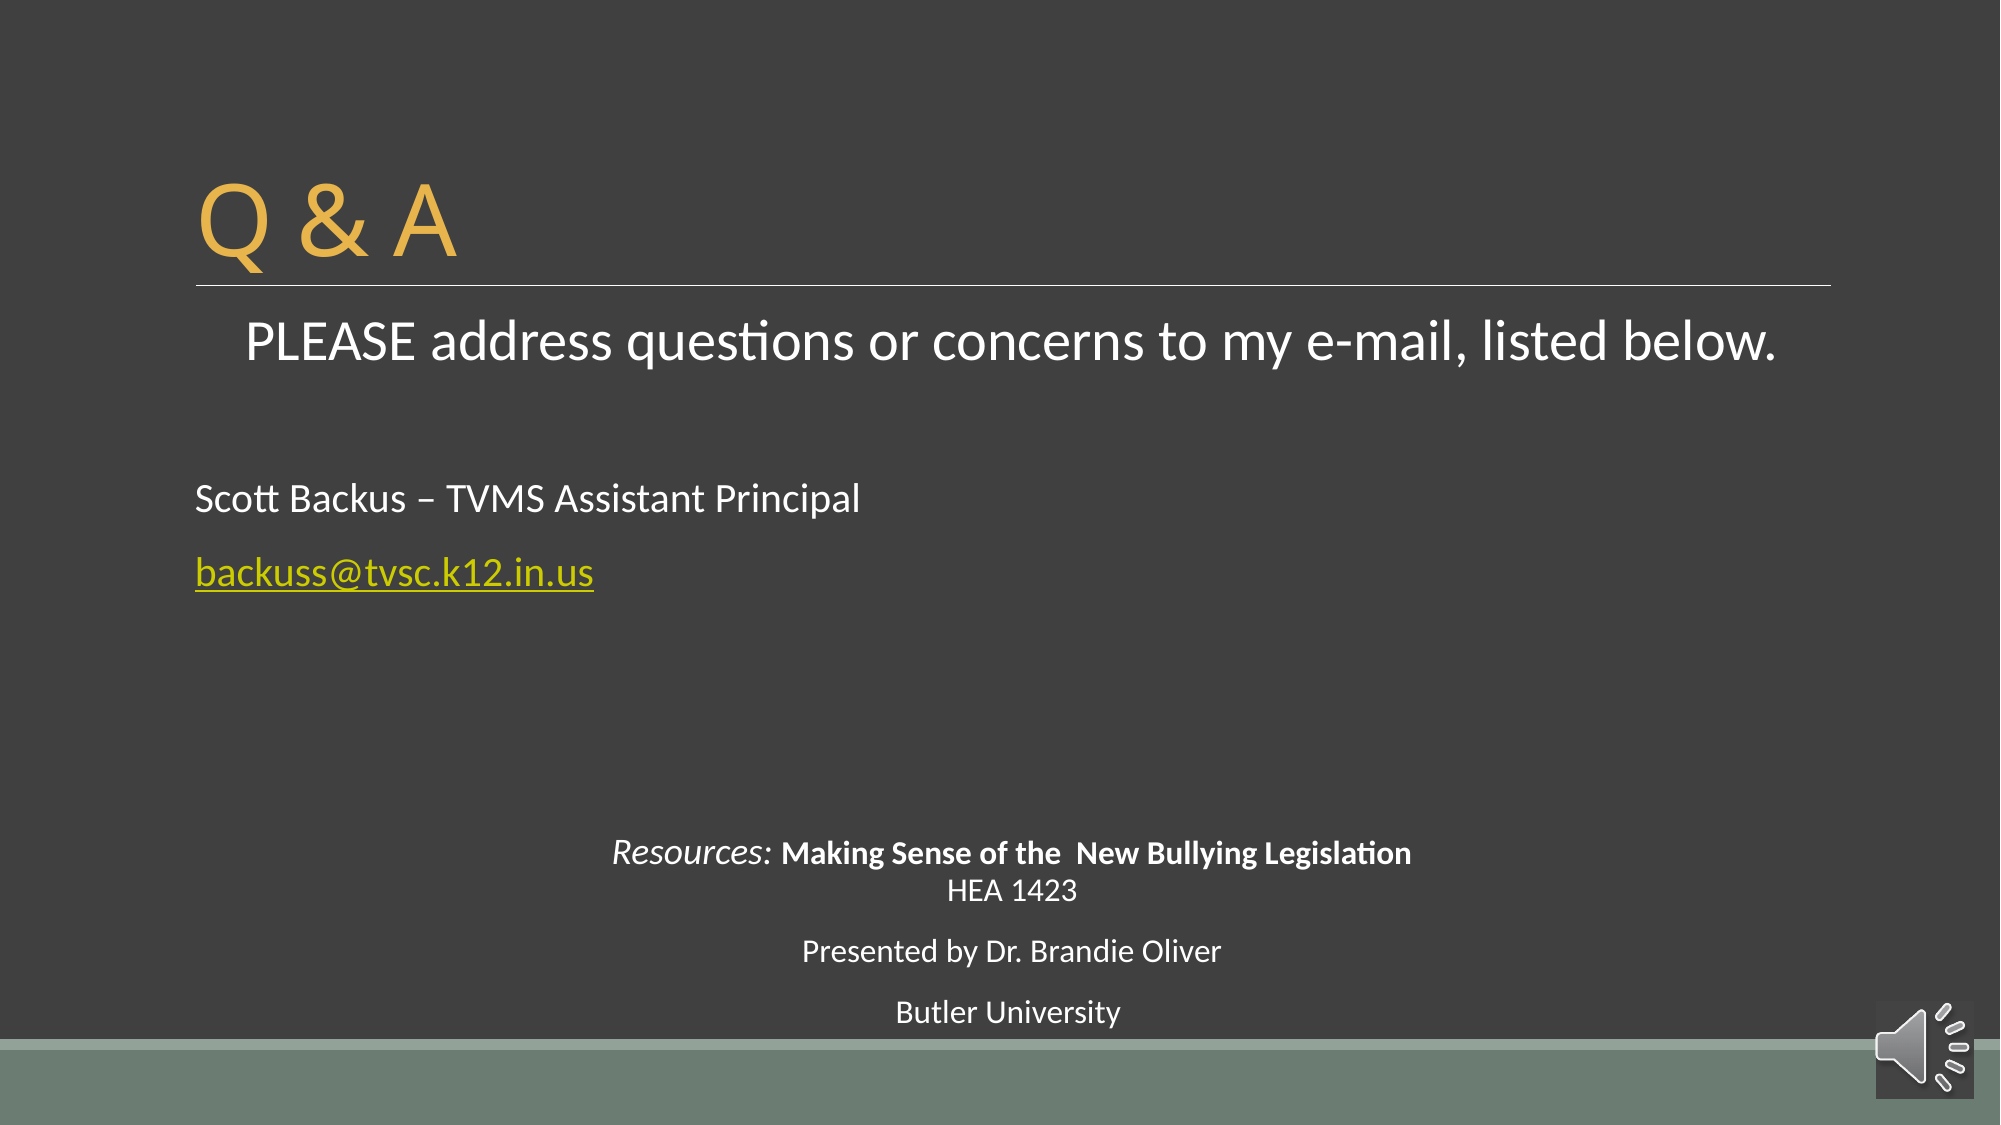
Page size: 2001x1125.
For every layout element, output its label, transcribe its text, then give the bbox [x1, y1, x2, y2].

list PLEASE address questions or concerns to my e-mail, listed below. Scott Backus – TVMS Assistant Principal backuss@tvsc.k12.in.us Resources: Making Sense of the New Bullying Legislation HEA 1423 Presented by Dr. Brandie Oliver Butler University [179, 302, 1830, 963]
picture [1874, 999, 1976, 1101]
title Q & A [179, 47, 1830, 285]
